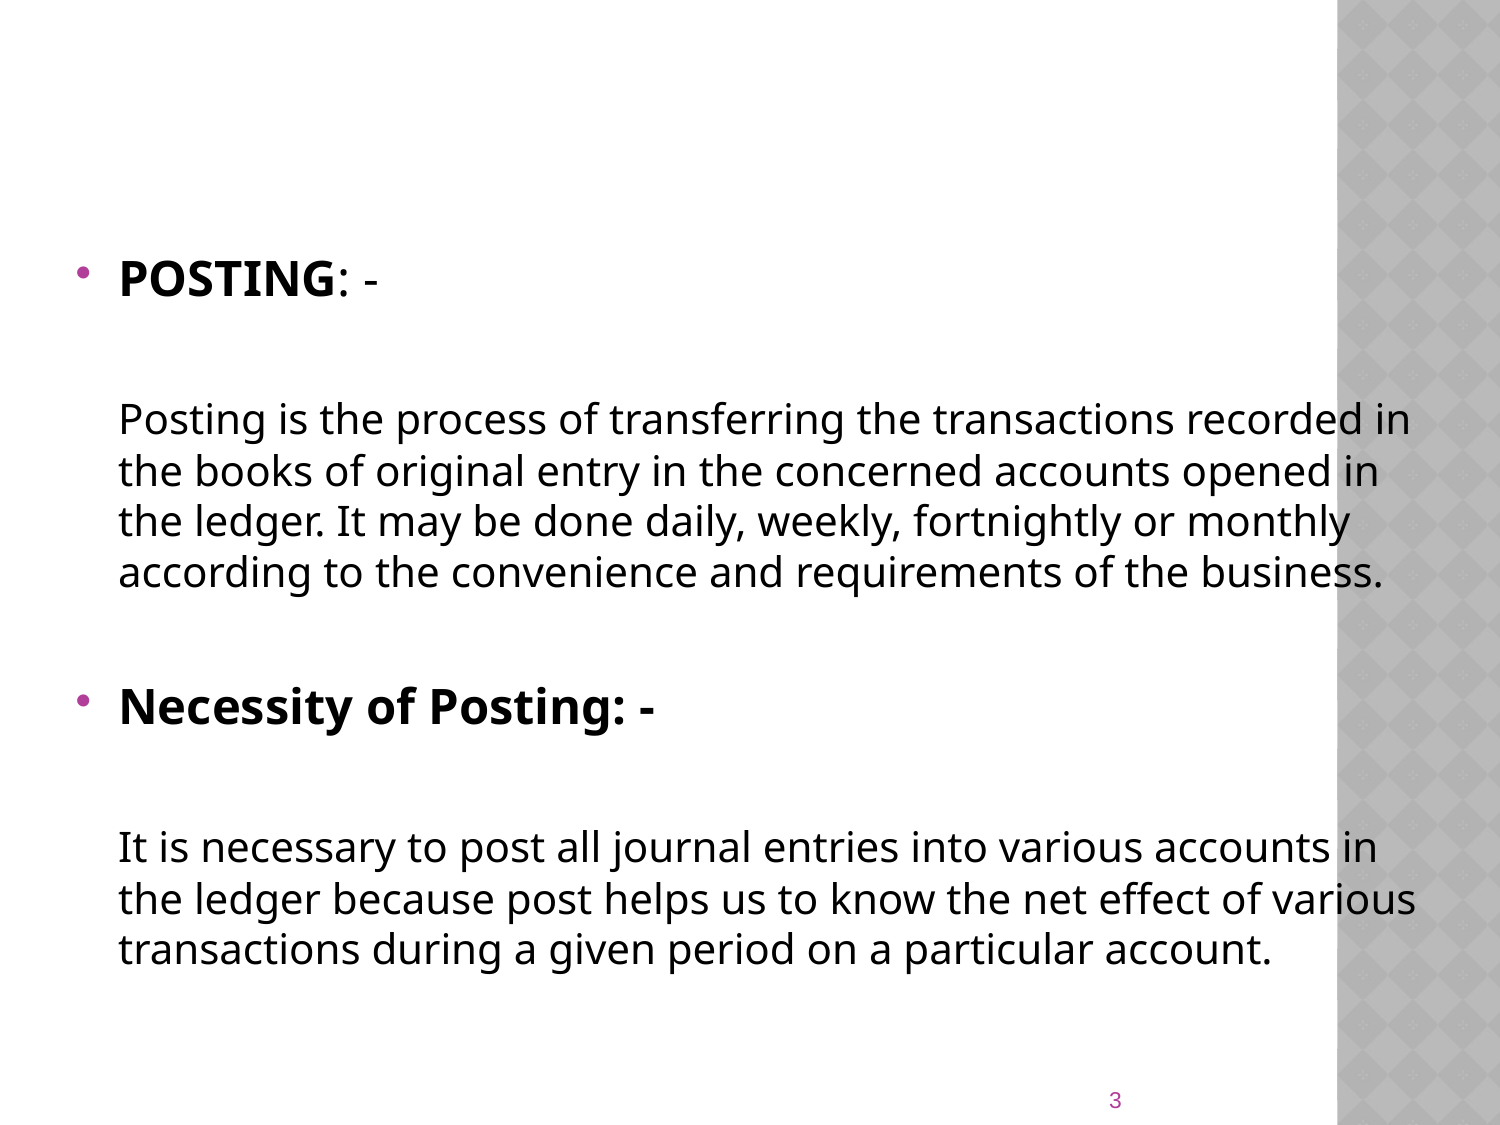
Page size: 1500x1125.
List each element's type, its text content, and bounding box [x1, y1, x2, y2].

slide_number 3 [1025, 1075, 1122, 1113]
list POSTING: - Posting is the process of transferring the transactions recorded in the books of original entry in the concerned accounts opened in the ledger. It may be done daily, weekly, fortnightly or monthly according to the convenience and requirements of the business. Necessity of Posting: - It is necessary to post all journal entries into various accounts in the ledger because post helps us to know the net effect of various transactions during a given period on a particular account. [62, 162, 1438, 1013]
